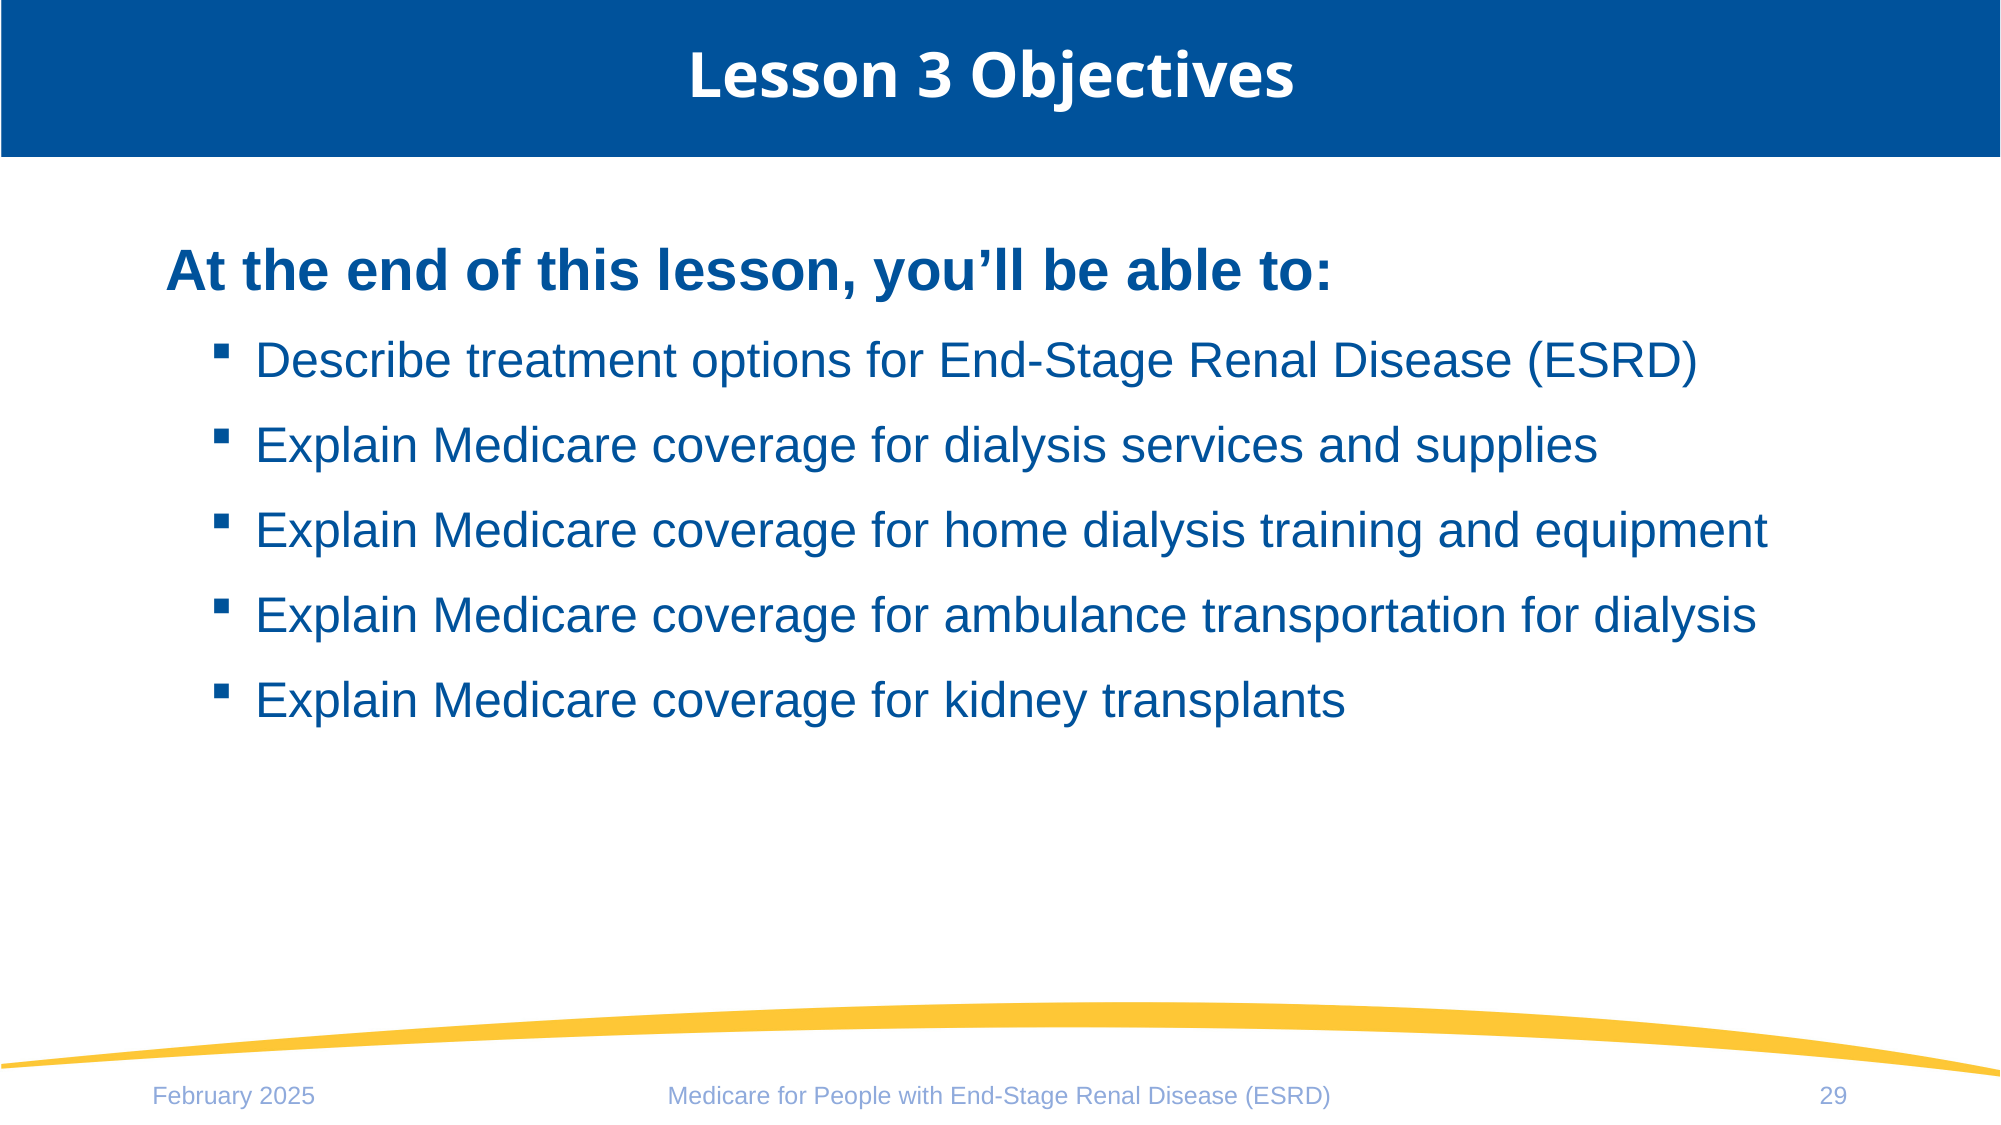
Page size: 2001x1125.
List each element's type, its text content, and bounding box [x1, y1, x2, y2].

slide_number 29 [1412, 1065, 1863, 1125]
picture [0, 0, 2001, 1125]
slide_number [137, 1065, 588, 1125]
list At the end of this lesson, you’ll be able to: Describe treatment options for End-Stage Renal Disease (ESRD) Explain Medicare coverage for dialysis services and supplies Explain Medicare coverage for home dialysis training and equipment Explain Medicare coverage for ambulance transportation for dialysis Explain Medicare coverage for kidney transplants [150, 224, 1788, 902]
footer Medicare for People with End-Stage Renal Disease (ESRD) [642, 1065, 1358, 1125]
title Lesson 3 Objectives [0, 0, 2000, 155]
